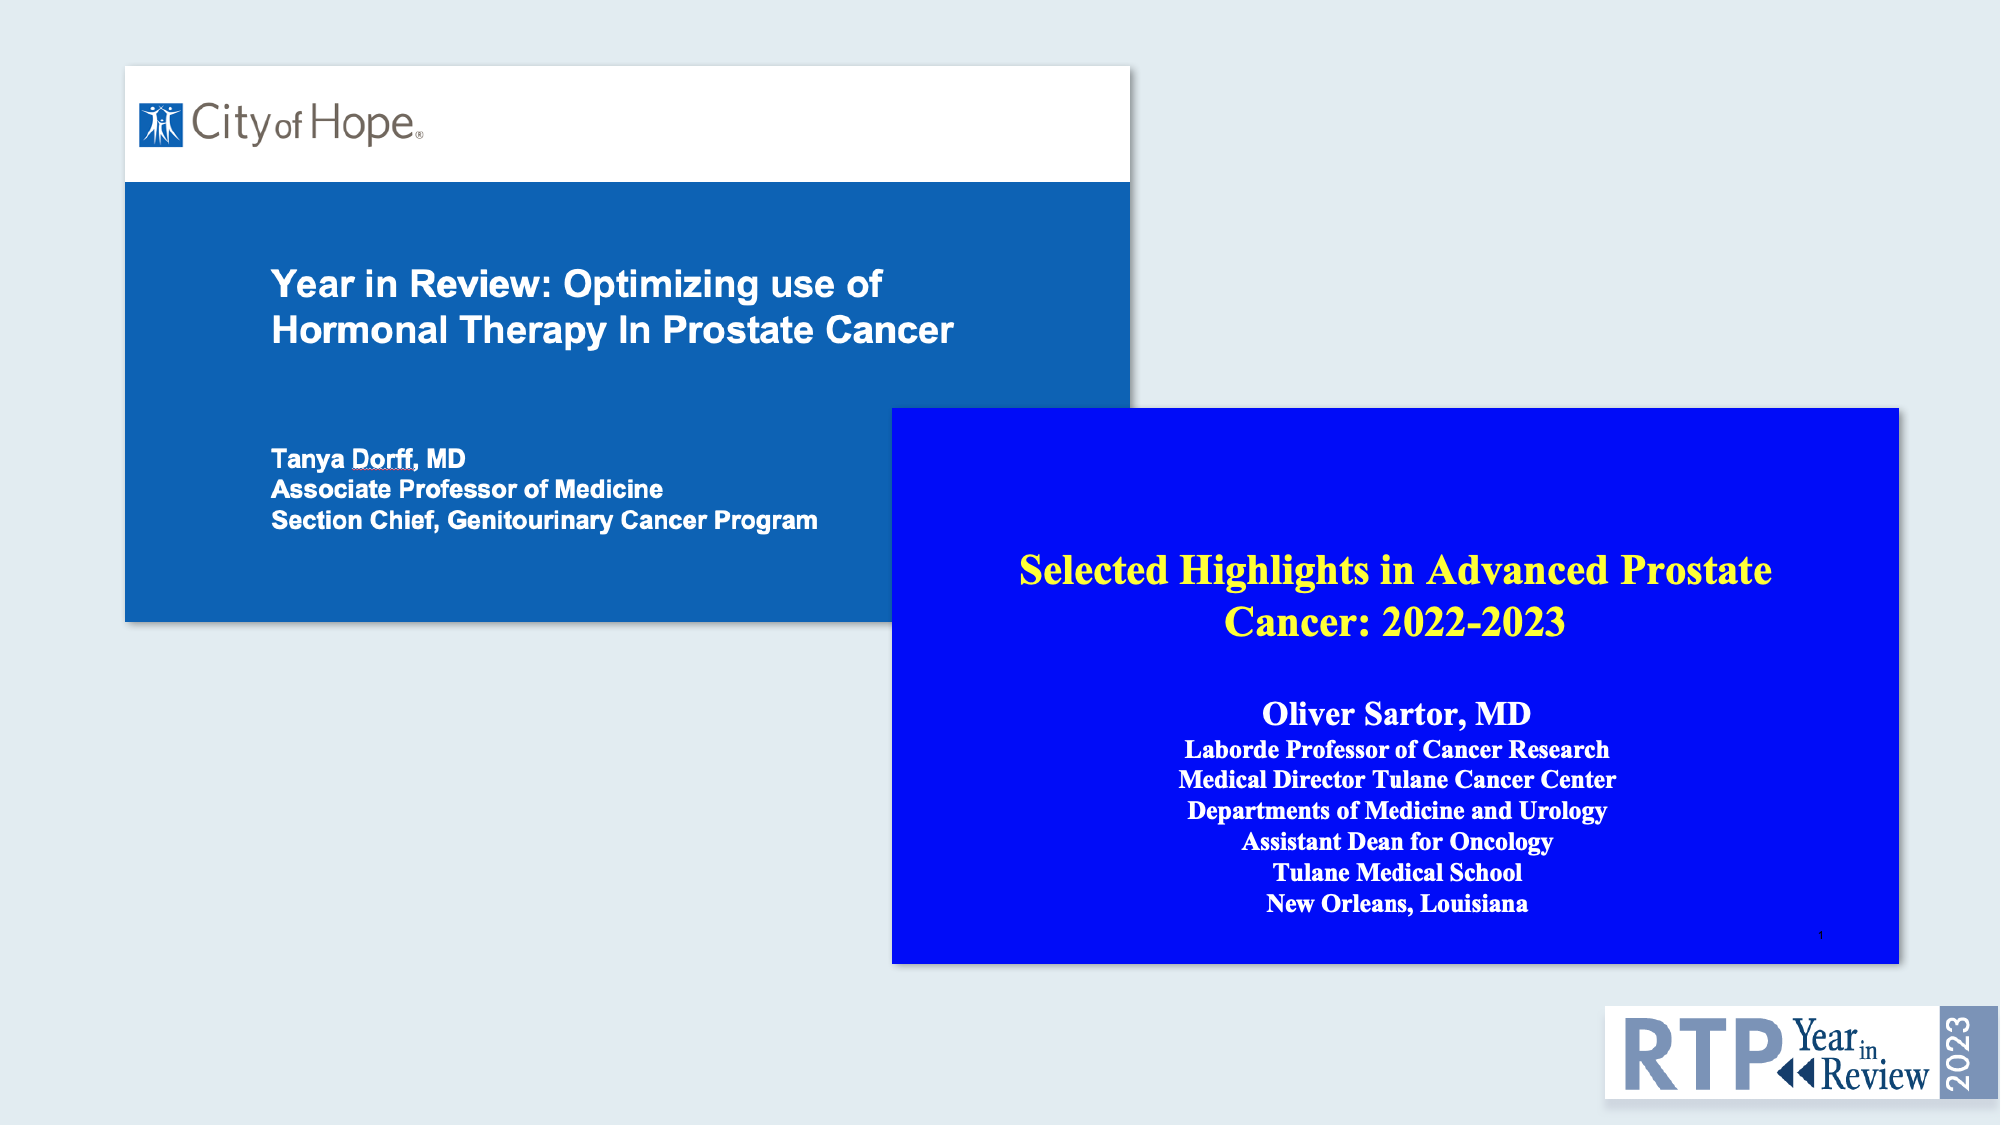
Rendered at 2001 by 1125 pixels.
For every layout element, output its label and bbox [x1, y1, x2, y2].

picture [125, 66, 1900, 964]
picture [1605, 1006, 1998, 1099]
